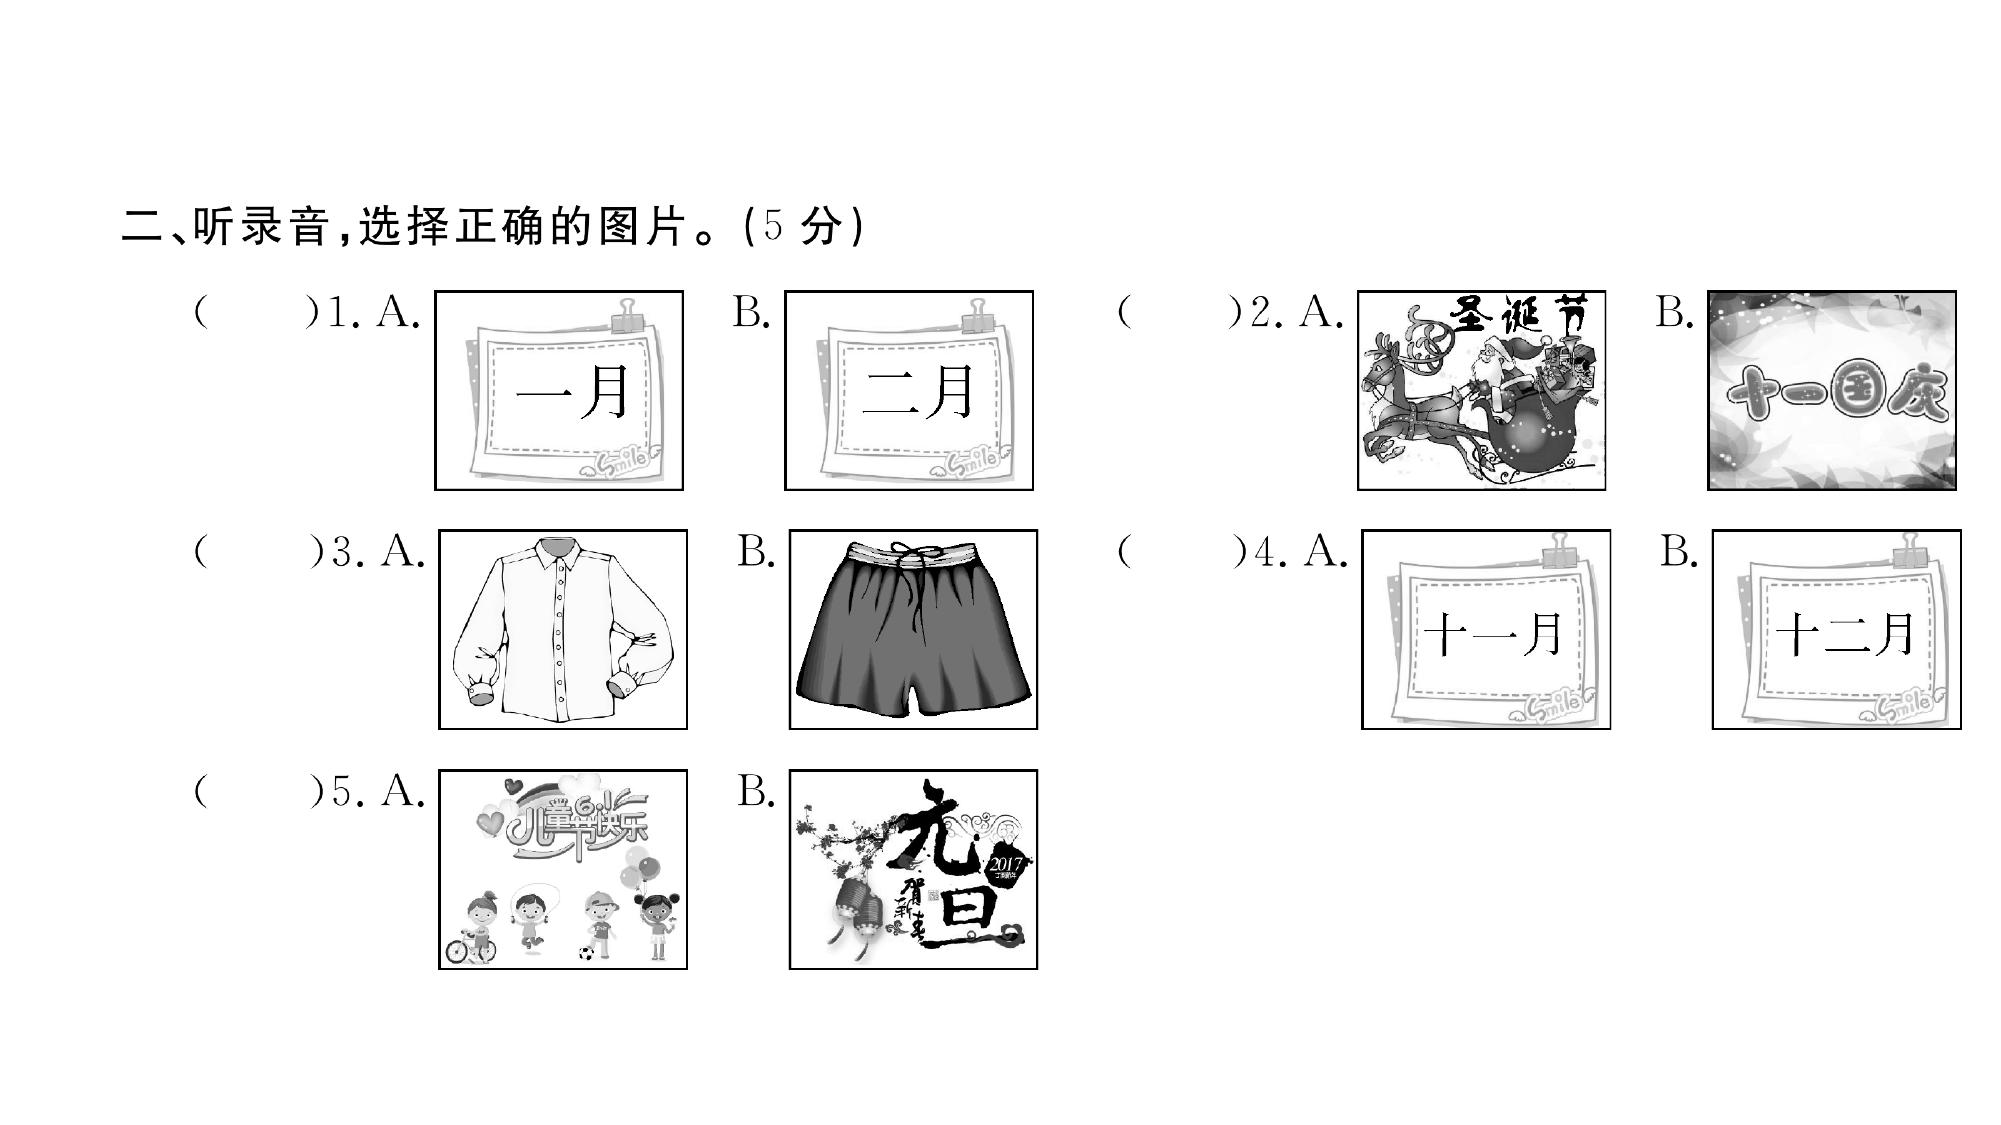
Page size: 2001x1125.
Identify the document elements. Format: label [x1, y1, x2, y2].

picture [118, 177, 2000, 993]
